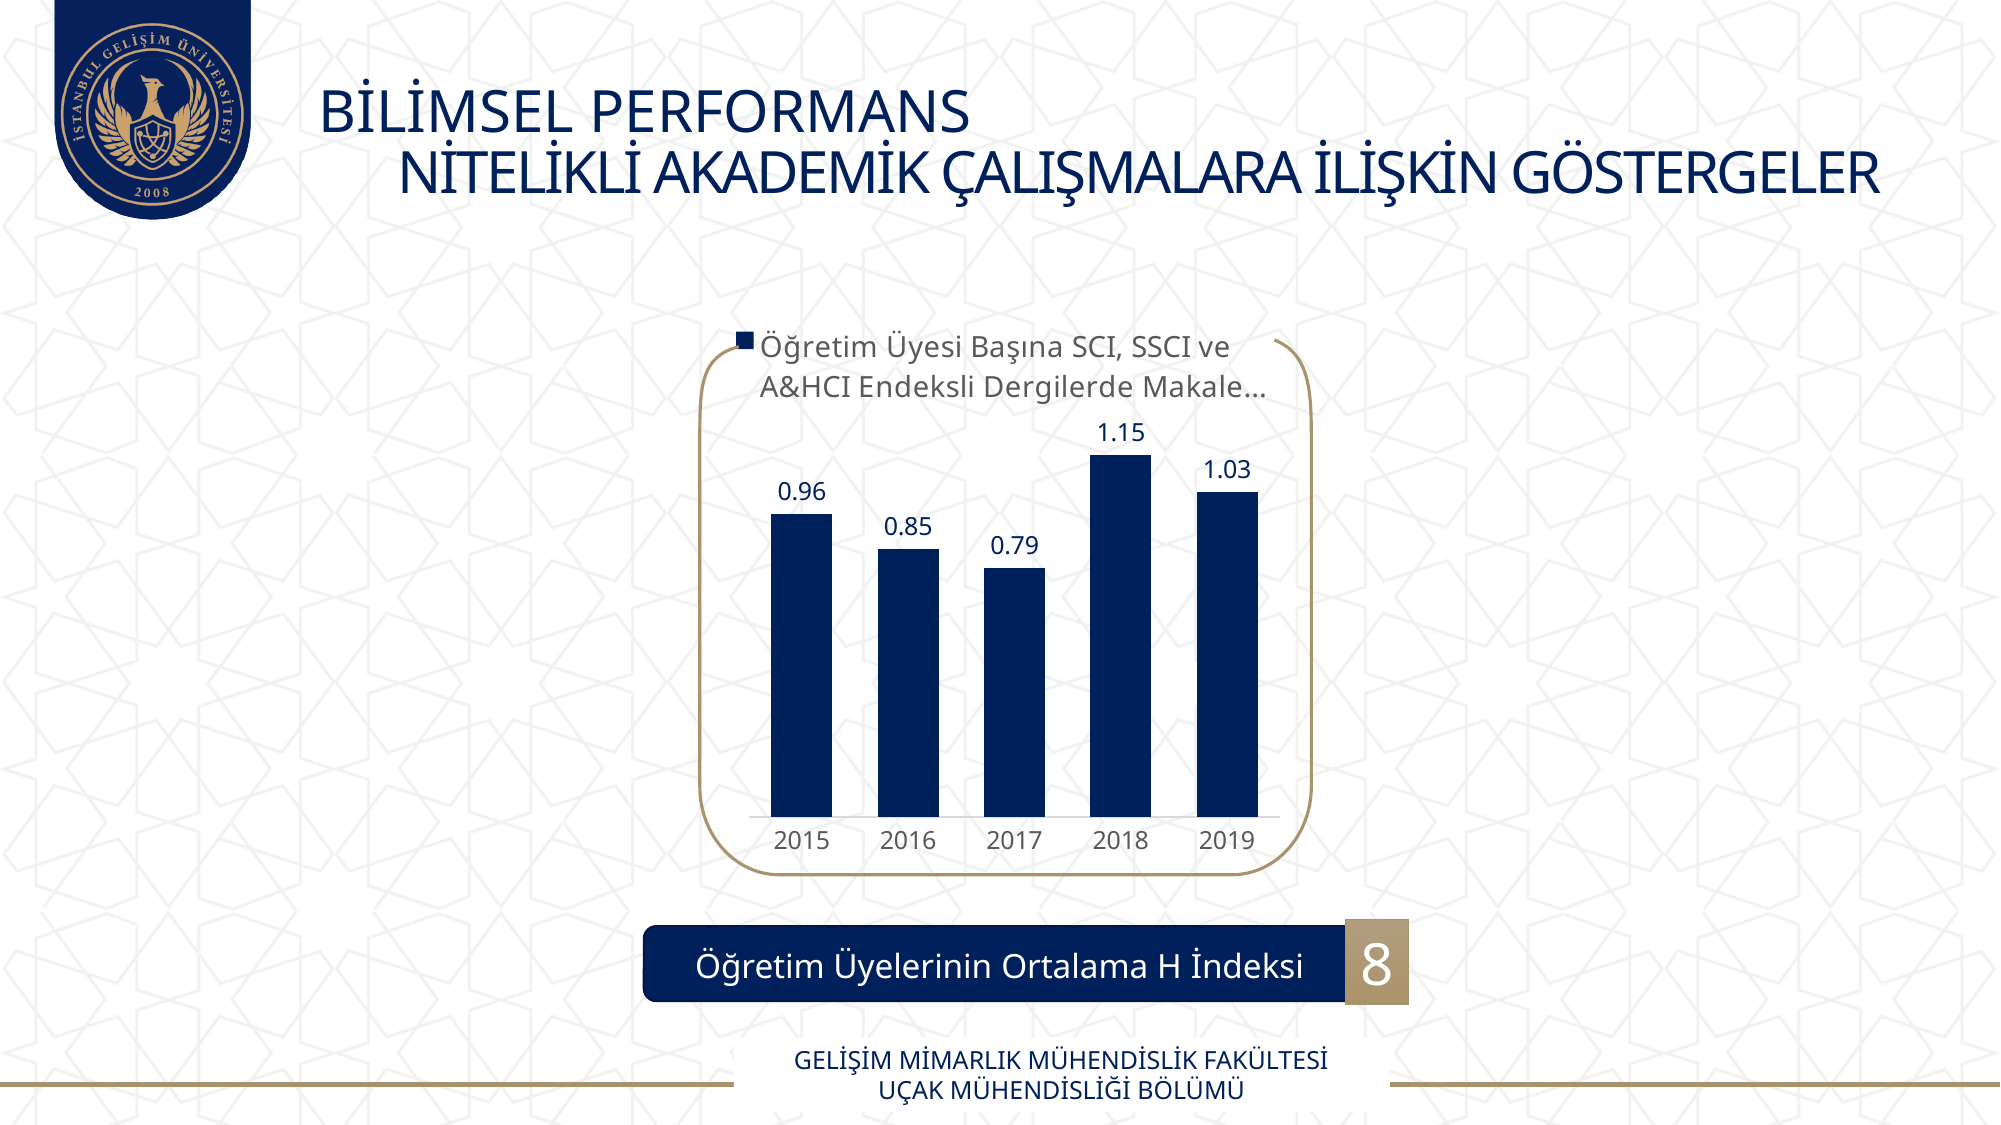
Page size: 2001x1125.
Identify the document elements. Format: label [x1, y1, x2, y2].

picture [0, 1085, 2000, 1125]
text_box [699, 300, 1312, 875]
picture [0, 0, 2000, 1084]
text_box [643, 919, 1412, 1006]
